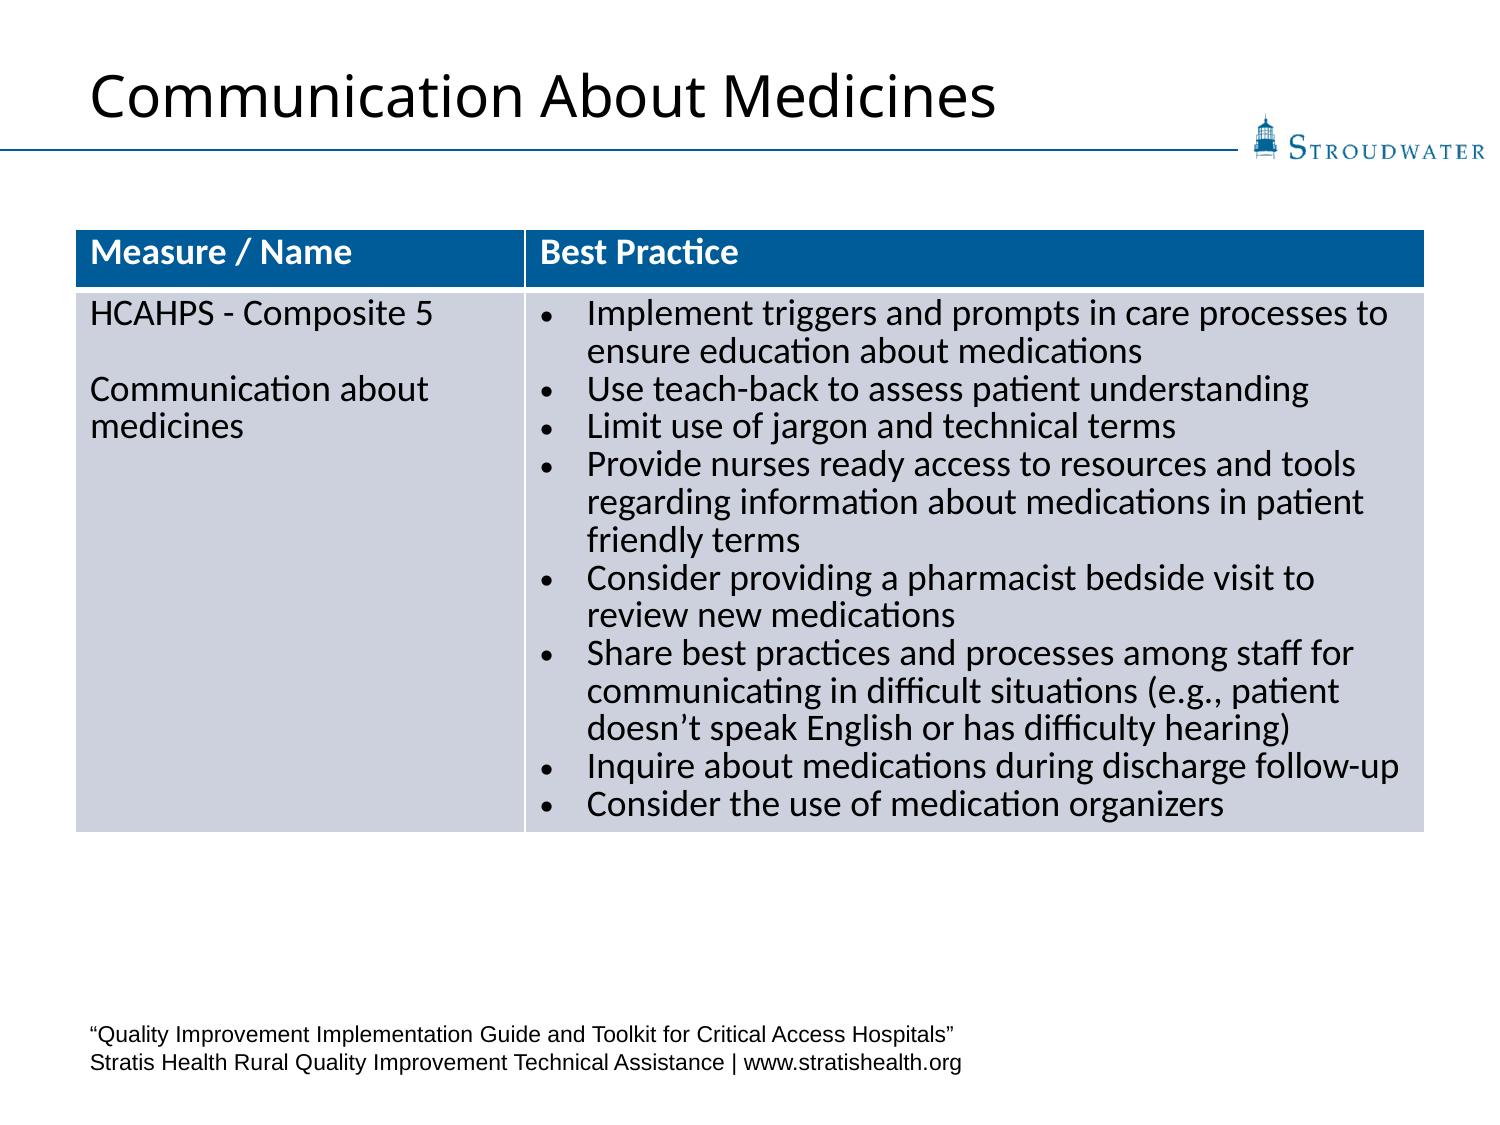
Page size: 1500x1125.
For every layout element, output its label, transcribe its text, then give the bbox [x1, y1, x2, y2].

table_cell Implement triggers and prompts in care processes to ensure education about medications Use teach-back to assess patient understanding Limit use of jargon and technical terms Provide nurses ready access to resources and tools regarding information about medications in patient friendly terms Consider providing a pharmacist bedside visit to review new medications Share best practices and processes among staff for communicating in difficult situations (e.g., patient doesn’t speak English or has difficulty hearing) Inquire about medications during discharge follow-up Consider the use of medication organizers [526, 293, 1424, 832]
text_box “Quality Improvement Implementation Guide and Toolkit for Critical Access Hospitals” Stratis Health Rural Quality Improvement Technical Assistance | www.stratishealth.org [75, 1012, 1388, 1083]
table_cell HCAHPS - Composite 5 Communication about medicines [76, 293, 524, 832]
text_box Communication About Medicines [75, 51, 1238, 137]
picture [1250, 110, 1488, 163]
table_header Best Practice [526, 230, 1424, 287]
table_header Measure / Name [76, 230, 524, 287]
